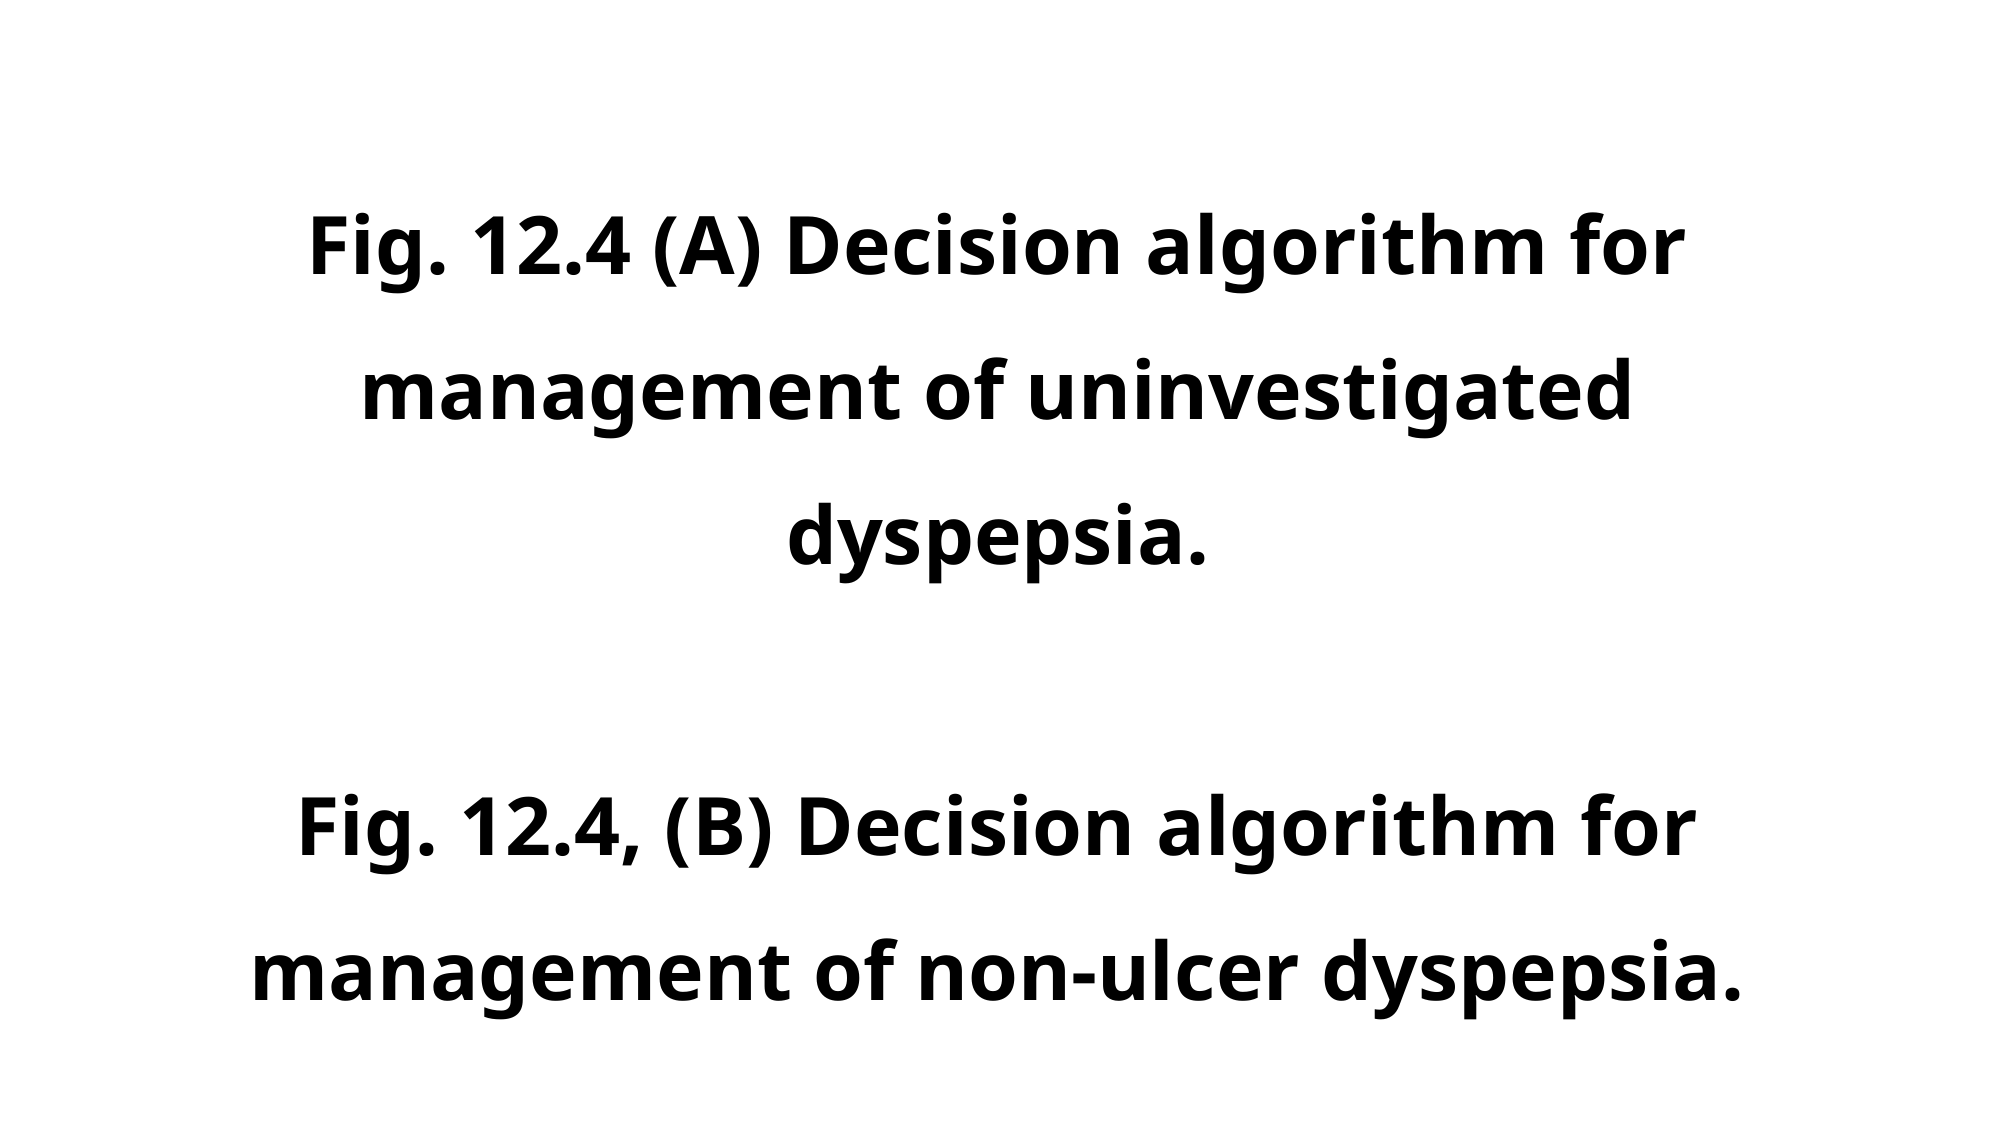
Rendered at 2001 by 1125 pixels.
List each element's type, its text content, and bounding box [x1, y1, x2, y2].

title Fig. 12.4 (A) Decision algorithm for management of uninvestigated dyspepsia. Fig. 12.4, (B) Decision algorithm for management of non-ulcer dyspepsia. [135, 136, 1861, 1026]
